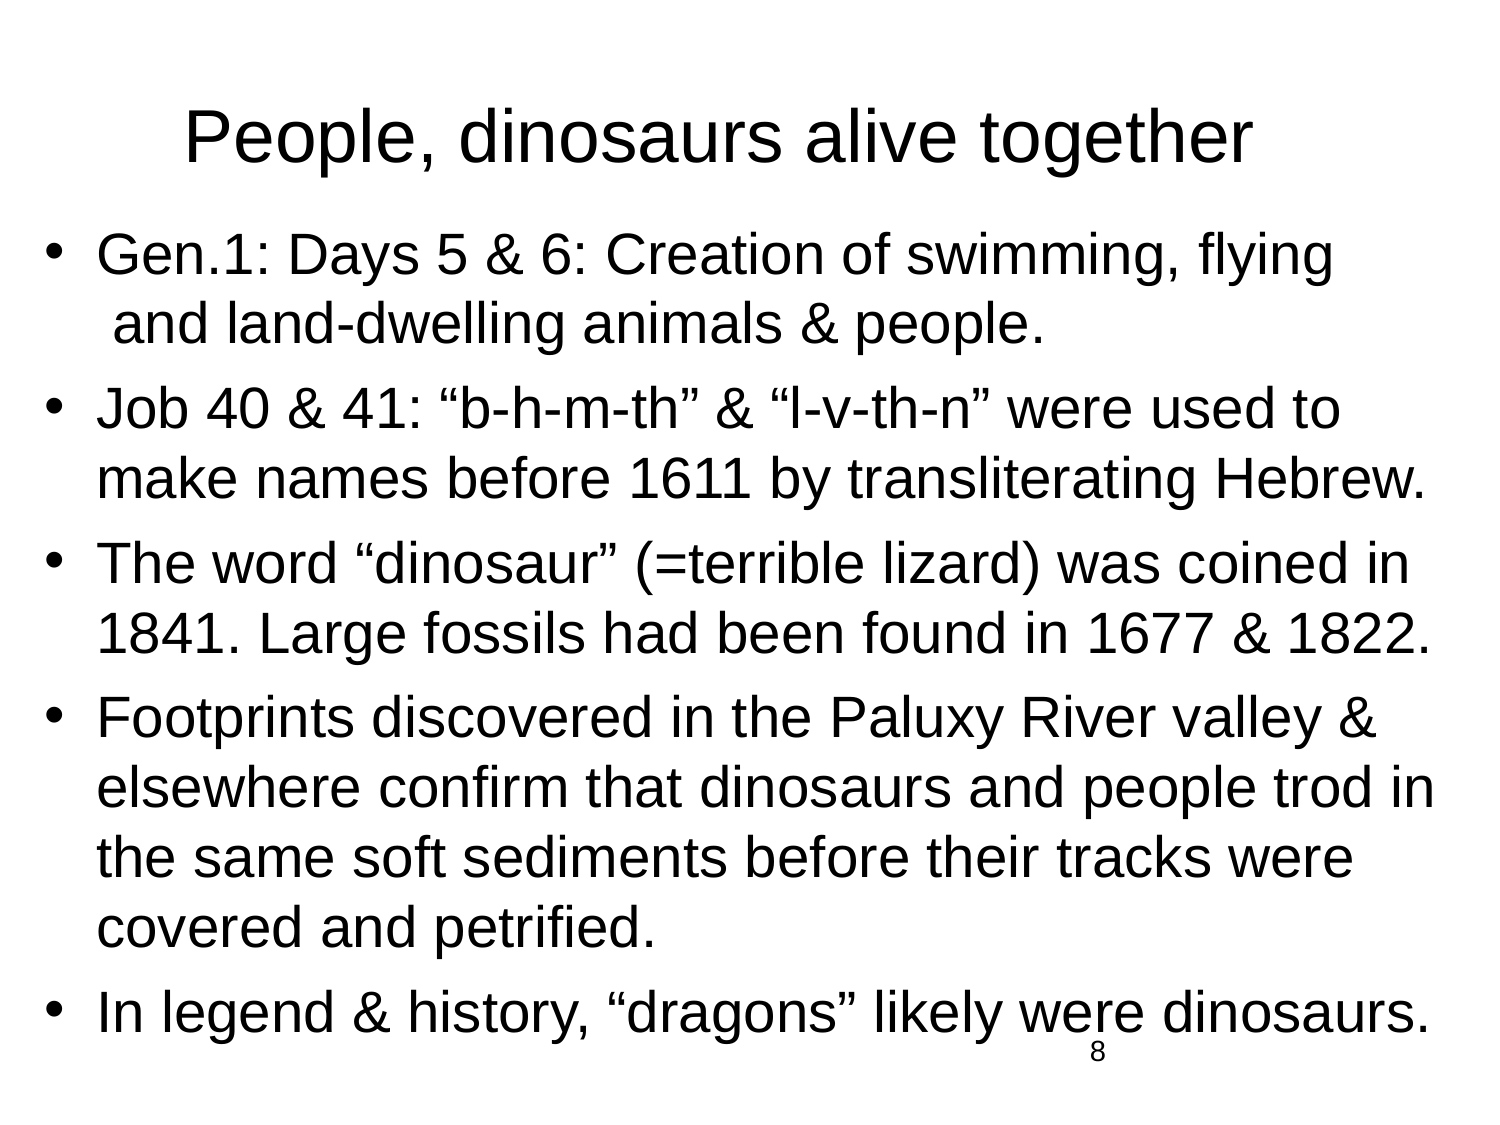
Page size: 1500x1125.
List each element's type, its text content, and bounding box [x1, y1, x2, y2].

list Gen.1: Days 5 & 6: Creation of swimming, flying and land-dwelling animals & people. Job 40 & 41: “b-h-m-th” & “l-v-th-n” were used to make names before 1611 by transliterating Hebrew. The word “dinosaur” (=terrible lizard) was coined in 1841. Large fossils had been found in 1677 & 1822. Footprints discovered in the Paluxy River valley & elsewhere confirm that dinosaurs and people trod in the same soft sediments before their tracks were covered and petrified. In legend & history, “dragons” likely were dinosaurs. [29, 208, 1500, 1052]
title People, dinosaurs alive together [29, 54, 1436, 197]
slide_number 8 [1074, 1052, 1421, 1099]
